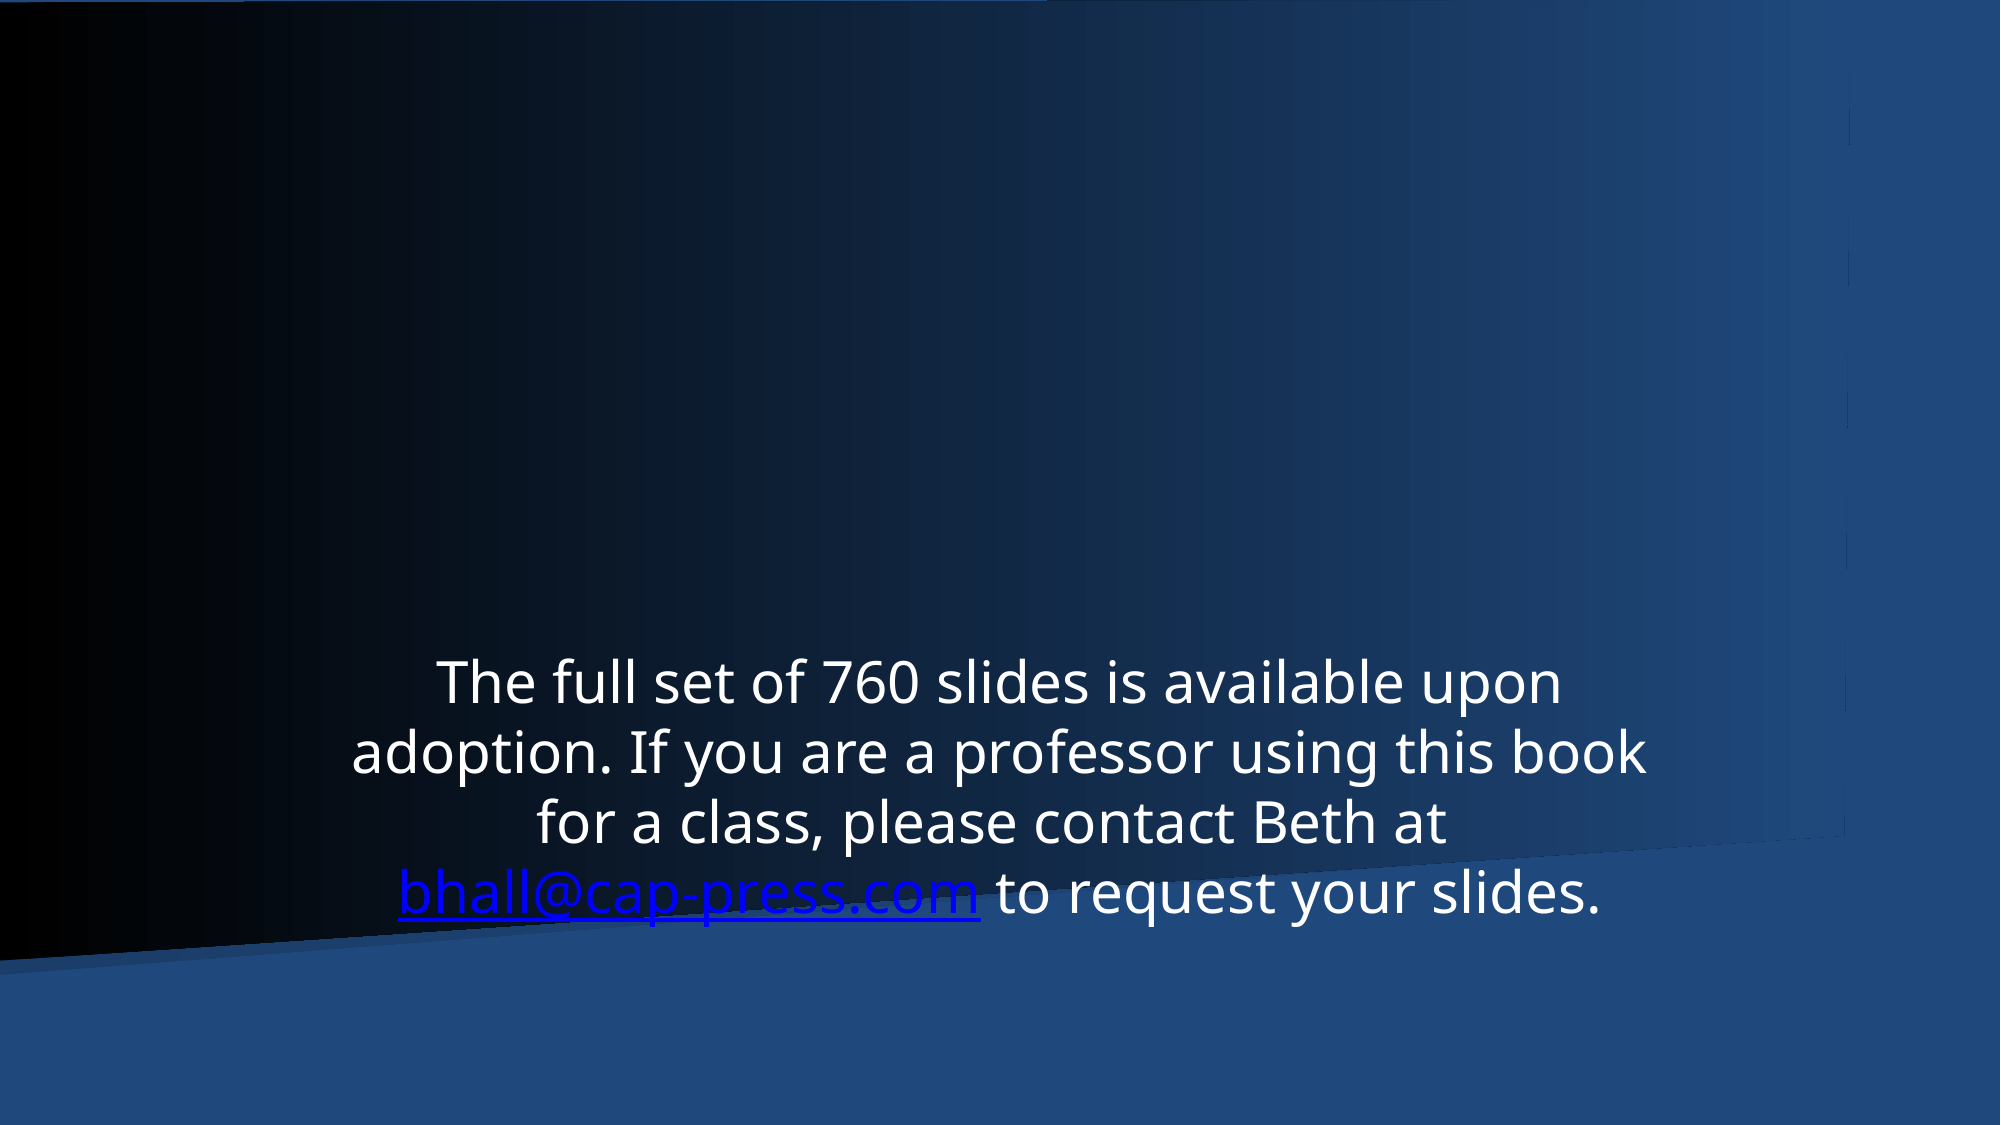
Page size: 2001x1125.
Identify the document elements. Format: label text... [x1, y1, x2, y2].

subtitle The full set of 760 slides is available upon adoption. If you are a professor using this book for a class, please contact Beth at bhall@cap-press.com to request your slides. [299, 637, 1701, 926]
